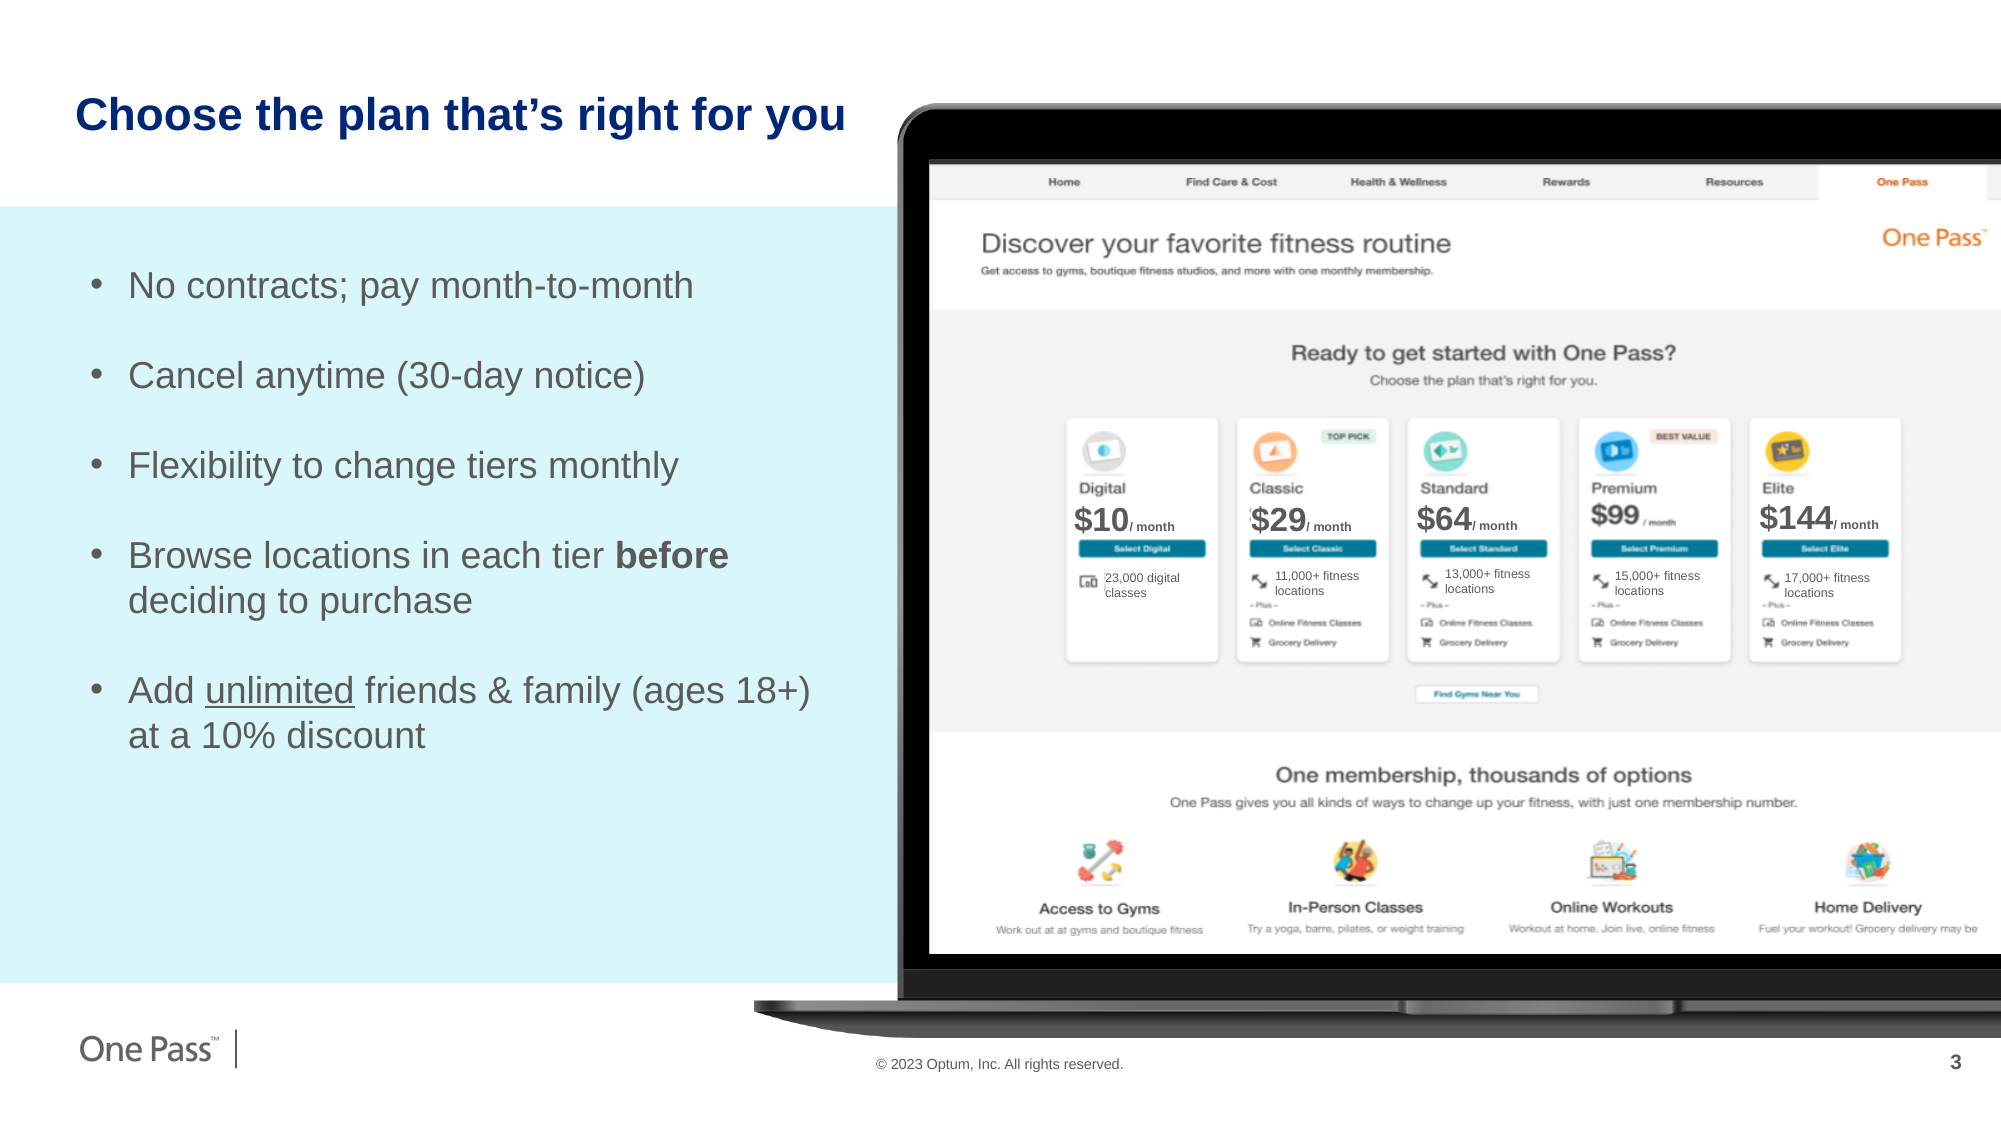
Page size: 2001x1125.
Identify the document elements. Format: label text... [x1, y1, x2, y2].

picture [75, 1009, 229, 1088]
title Choose the plan that’s right for you [75, 91, 1650, 142]
text_box No contracts; pay month-to-month Cancel anytime (30-day notice) Flexibility to change tiers monthly Browse locations in each tier before deciding to purchase Add unlimited friends & family (ages 18+) at a 10% discount [74, 253, 752, 764]
text_box [0, 205, 752, 984]
picture [752, 103, 2001, 1038]
